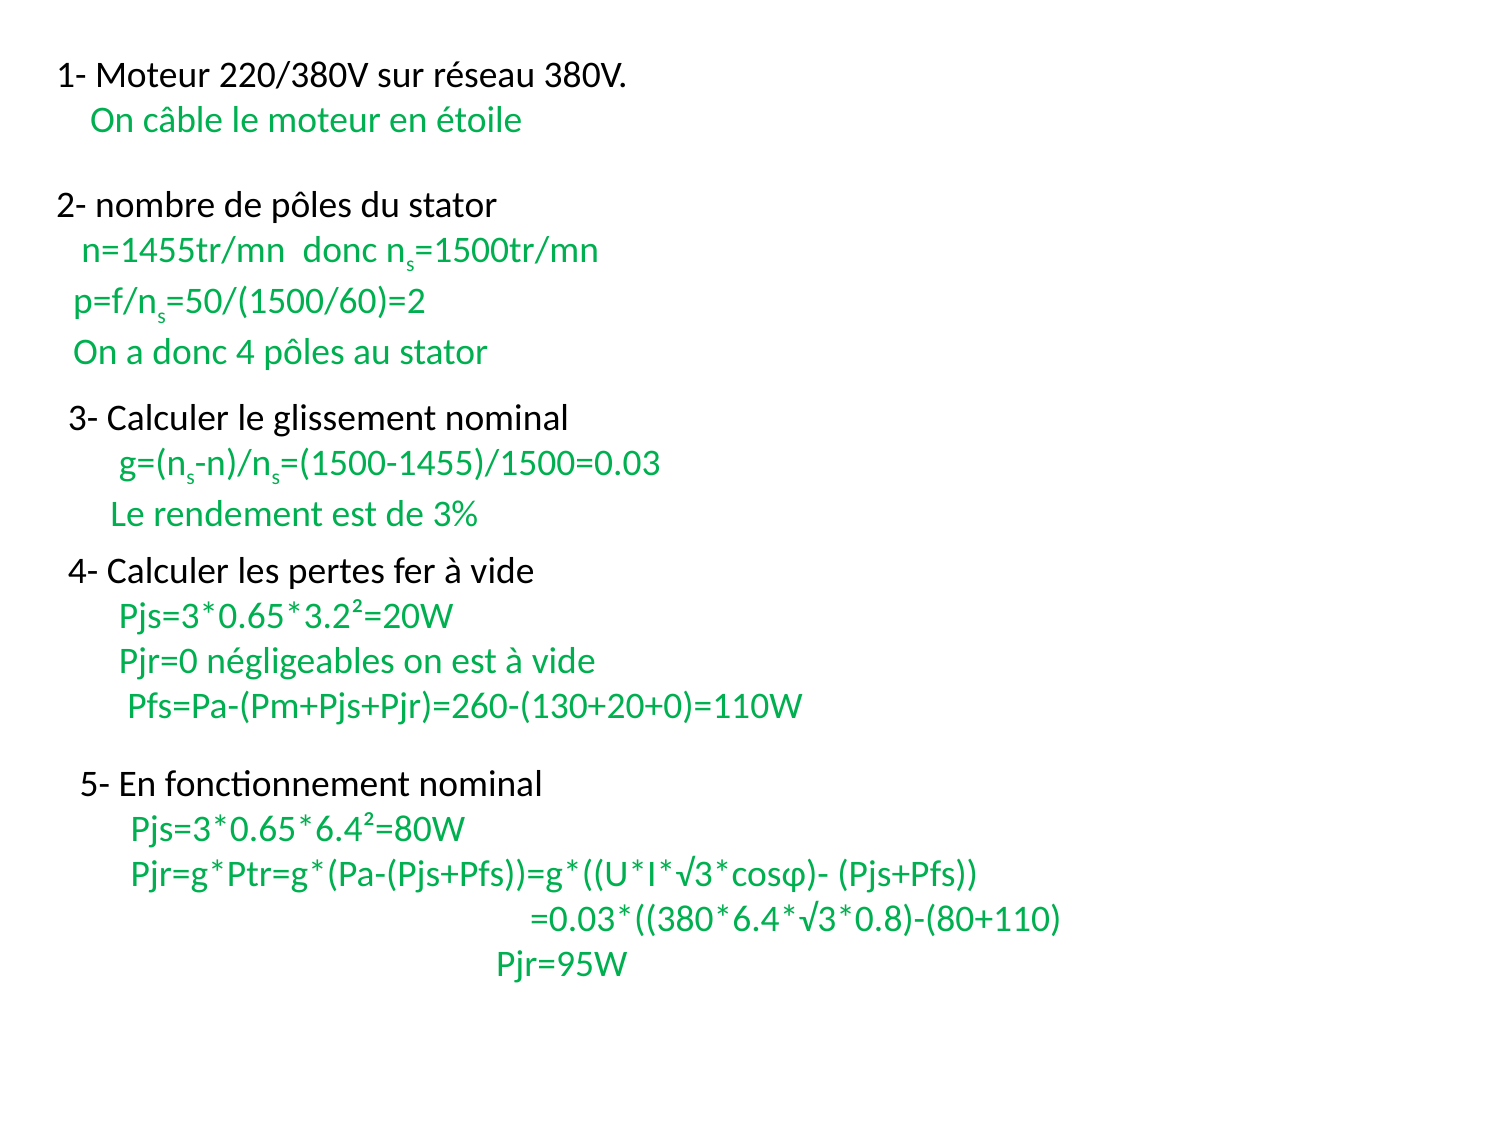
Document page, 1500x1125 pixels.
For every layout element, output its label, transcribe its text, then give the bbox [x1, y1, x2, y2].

text_box 2- nombre de pôles du stator n=1455tr/mn donc ns=1500tr/mn p=f/ns=50/(1500/60)=2 On a donc 4 pôles au stator [41, 172, 1436, 380]
text_box 3- Calculer le glissement nominal g=(ns-n)/ns=(1500-1455)/1500=0.03 Le rendement est de 3% [53, 385, 1447, 538]
text_box 1- Moteur 220/380V sur réseau 380V. On câble le moteur en étoile [41, 42, 1436, 172]
text_box 4- Calculer les pertes fer à vide Pjs=3*0.65*3.2²=20W Pjr=0 négligeables on est à vide Pfs=Pa-(Pm+Pjs+Pjr)=260-(130+20+0)=110W [53, 538, 1447, 734]
text_box 5- En fonctionnement nominal Pjs=3*0.65*6.4²=80W Pjr=g*Ptr=g*(Pa-(Pjs+Pfs))=g*((U*I*√3*cosφ)- (Pjs+Pfs)) =0.03*((380*6.4*√3*0.8)-(80+110) Pjr=95W [64, 751, 1459, 992]
